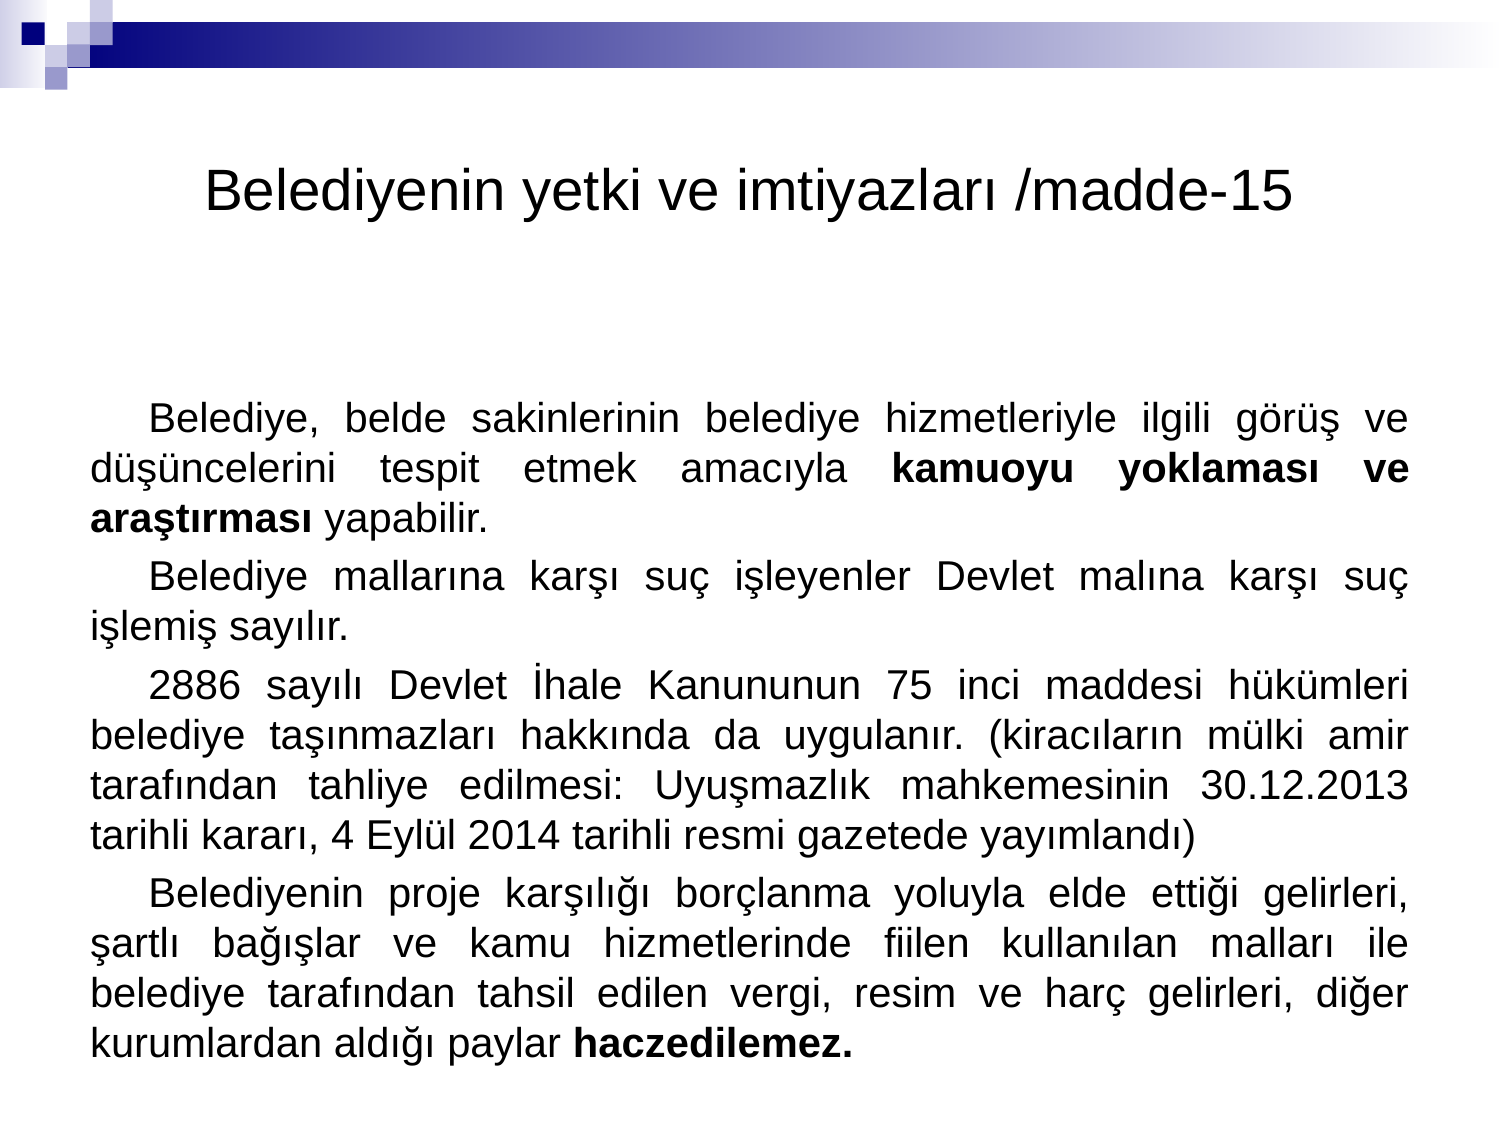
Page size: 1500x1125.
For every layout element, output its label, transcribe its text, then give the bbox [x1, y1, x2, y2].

title Belediyenin yetki ve imtiyazları /madde-15 [75, 75, 1425, 300]
list Belediye, belde sakinlerinin belediye hizmetleriyle ilgili görüş ve düşüncelerini tespit etmek amacıyla kamuoyu yoklaması ve araştırması yapabilir. Belediye mallarına karşı suç işleyenler Devlet malına karşı suç işlemiş sayılır. 2886 sayılı Devlet İhale Kanununun 75 inci maddesi hükümleri belediye taşınmazları hakkında da uygulanır. (kiracıların mülki amir tarafından tahliye edilmesi: Uyuşmazlık mahkemesinin 30.12.2013 tarihli kararı, 4 Eylül 2014 tarihli resmi gazetede yayımlandı) Belediyenin proje karşılığı borçlanma yoluyla elde ettiği gelirleri, şartlı bağışlar ve kamu hizmetlerinde fiilen kullanılan malları ile belediye tarafından tahsil edilen vergi, resim ve harç gelirleri, diğer kurumlardan aldığı paylar haczedilemez. [75, 324, 1425, 963]
